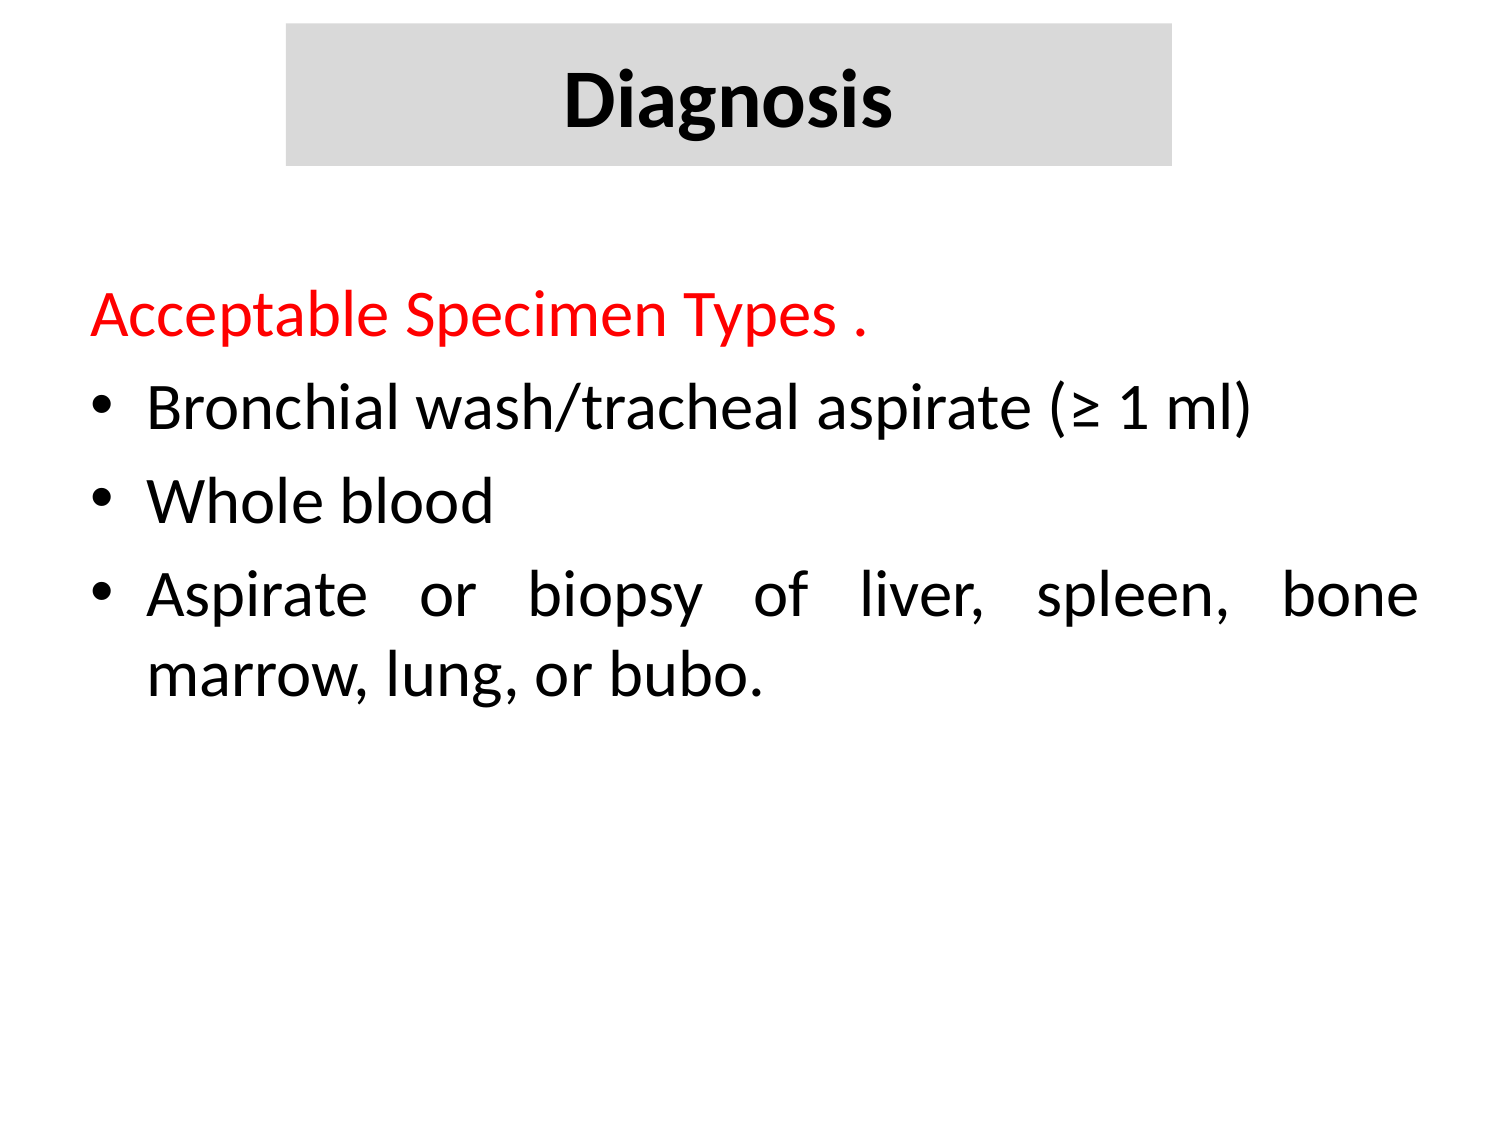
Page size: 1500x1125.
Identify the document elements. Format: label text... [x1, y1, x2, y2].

list Acceptable Specimen Types . Bronchial wash/tracheal aspirate (≥ 1 ml) Whole blood Aspirate or biopsy of liver, spleen, bone marrow, lung, or bubo. [75, 262, 1436, 1005]
title Diagnosis [285, 23, 1172, 166]
